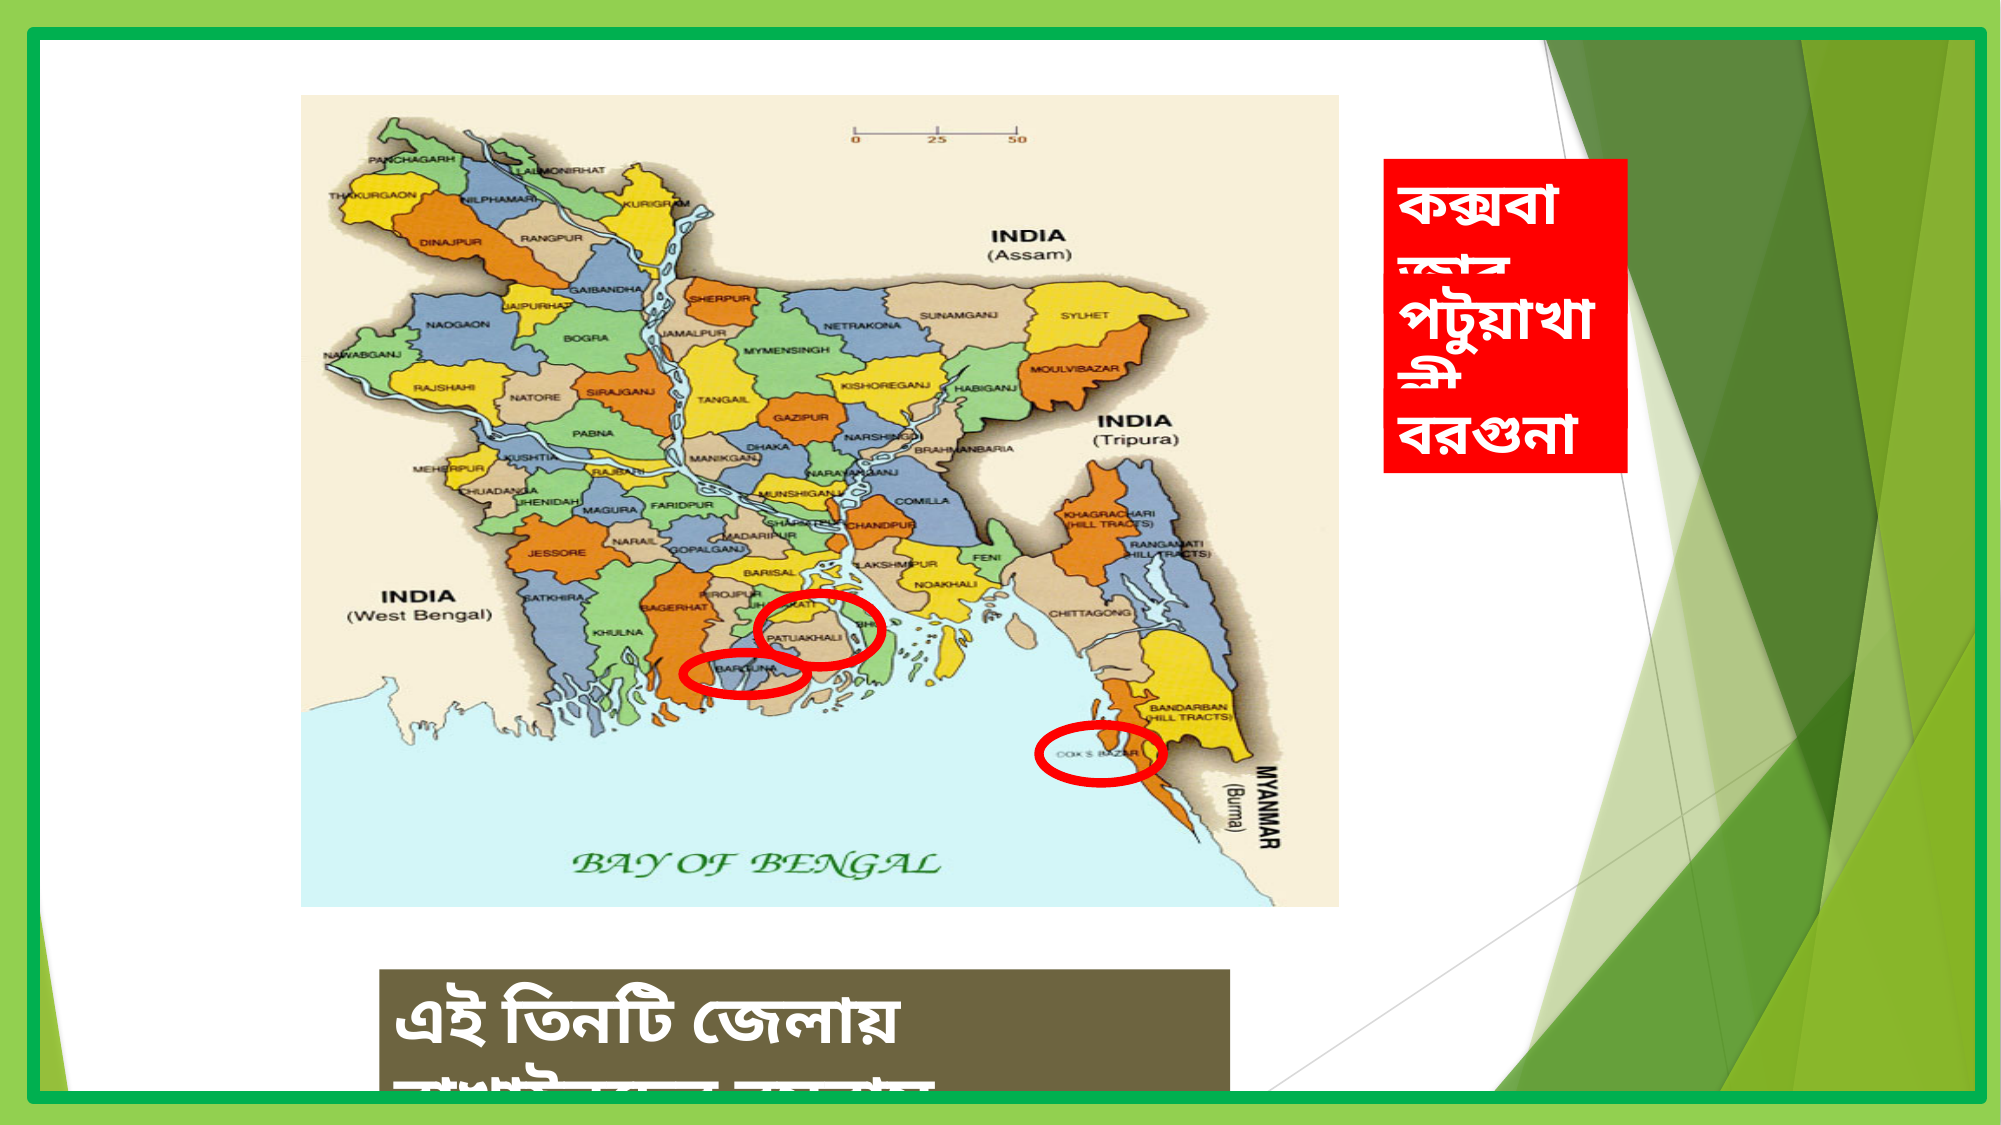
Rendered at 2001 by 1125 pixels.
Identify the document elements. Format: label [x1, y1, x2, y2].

text_box [0, 0, 2000, 1125]
picture [300, 94, 1339, 907]
text_box [32, 32, 1983, 1099]
